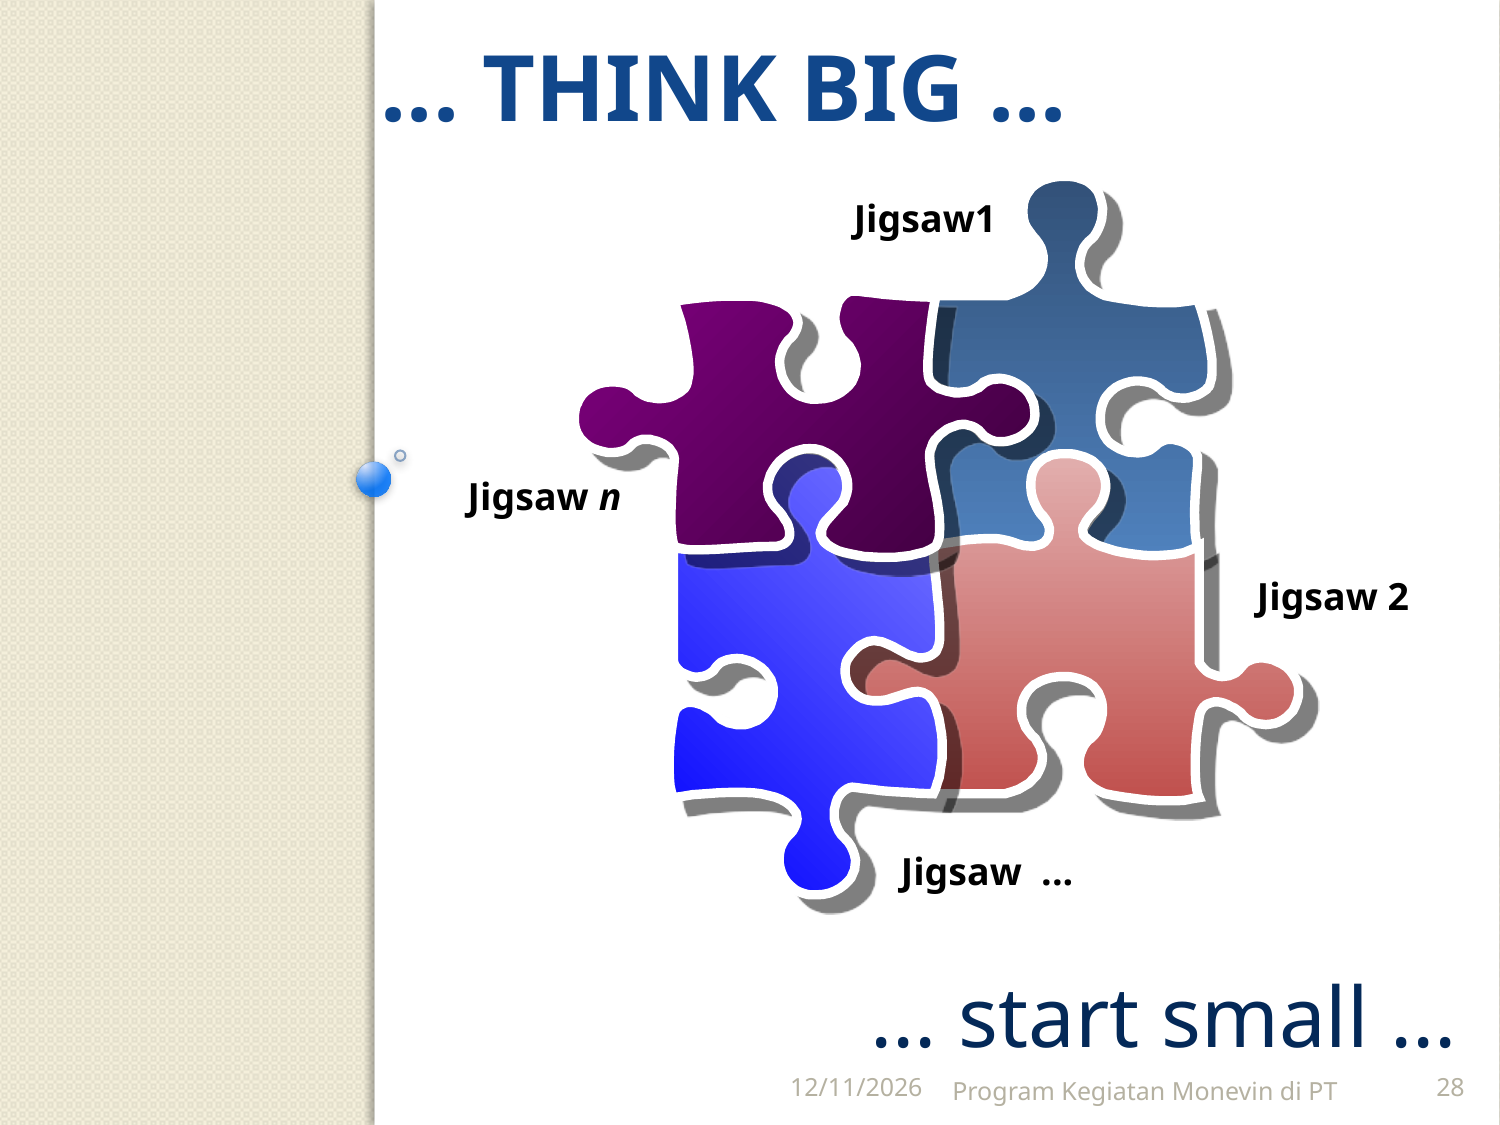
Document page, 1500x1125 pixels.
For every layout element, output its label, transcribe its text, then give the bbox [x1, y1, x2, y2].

text_box Jigsaw ... [886, 840, 1348, 901]
slide_number 28 [1413, 1034, 1488, 1113]
text_box Jigsaw1 [611, 187, 1012, 248]
text_box [574, 291, 1036, 558]
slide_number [587, 1034, 937, 1113]
title ... Think big ... [366, 38, 1417, 148]
list ... start small ... [422, 987, 1474, 1073]
text_box Jigsaw 2 [1242, 565, 1425, 626]
text_box [669, 465, 943, 895]
footer Program Kegiatan Monevin di PT [937, 1034, 1413, 1113]
text_box Jigsaw n [323, 465, 637, 526]
text_box [934, 176, 1213, 555]
text_box [863, 453, 1299, 801]
